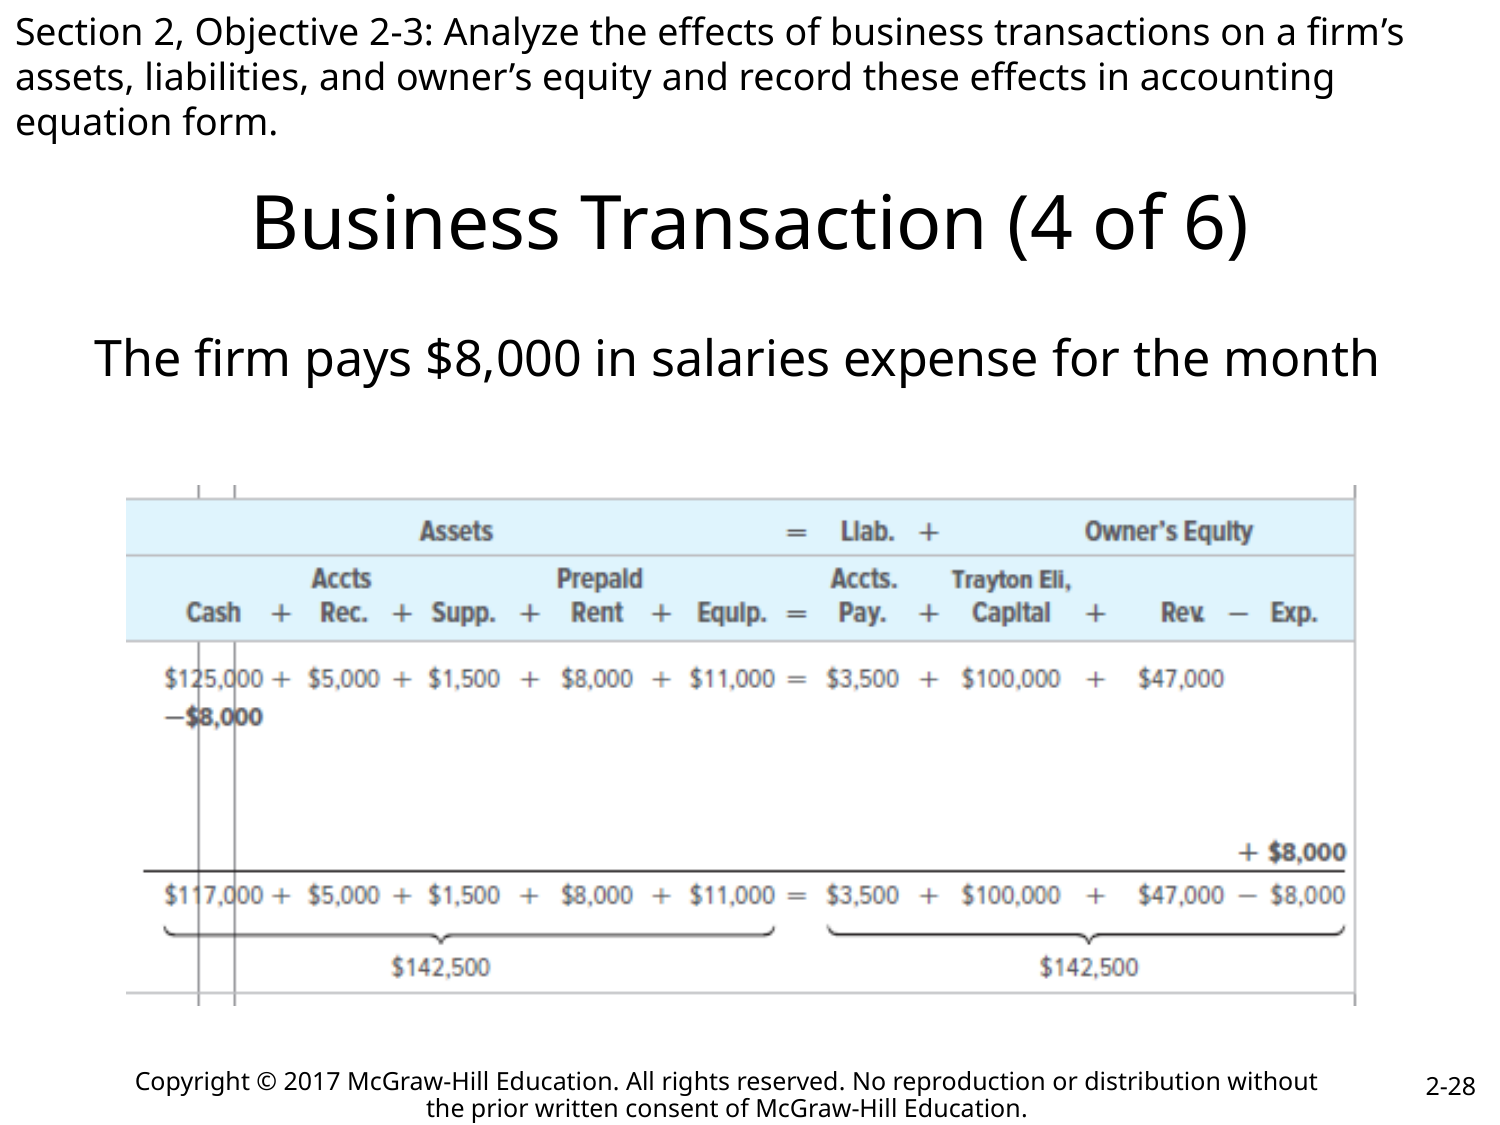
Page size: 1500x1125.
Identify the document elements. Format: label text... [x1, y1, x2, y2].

list Section 2, Objective 2-3: Analyze the effects of business transactions on a firm’s assets, liabilities, and owner’s equity and record these effects in accounting equation form. [0, 0, 1500, 143]
picture [126, 485, 1368, 1006]
list The firm pays $8,000 in salaries expense for the month [79, 312, 1425, 443]
title Business Transaction (4 of 6) [0, 163, 1500, 288]
